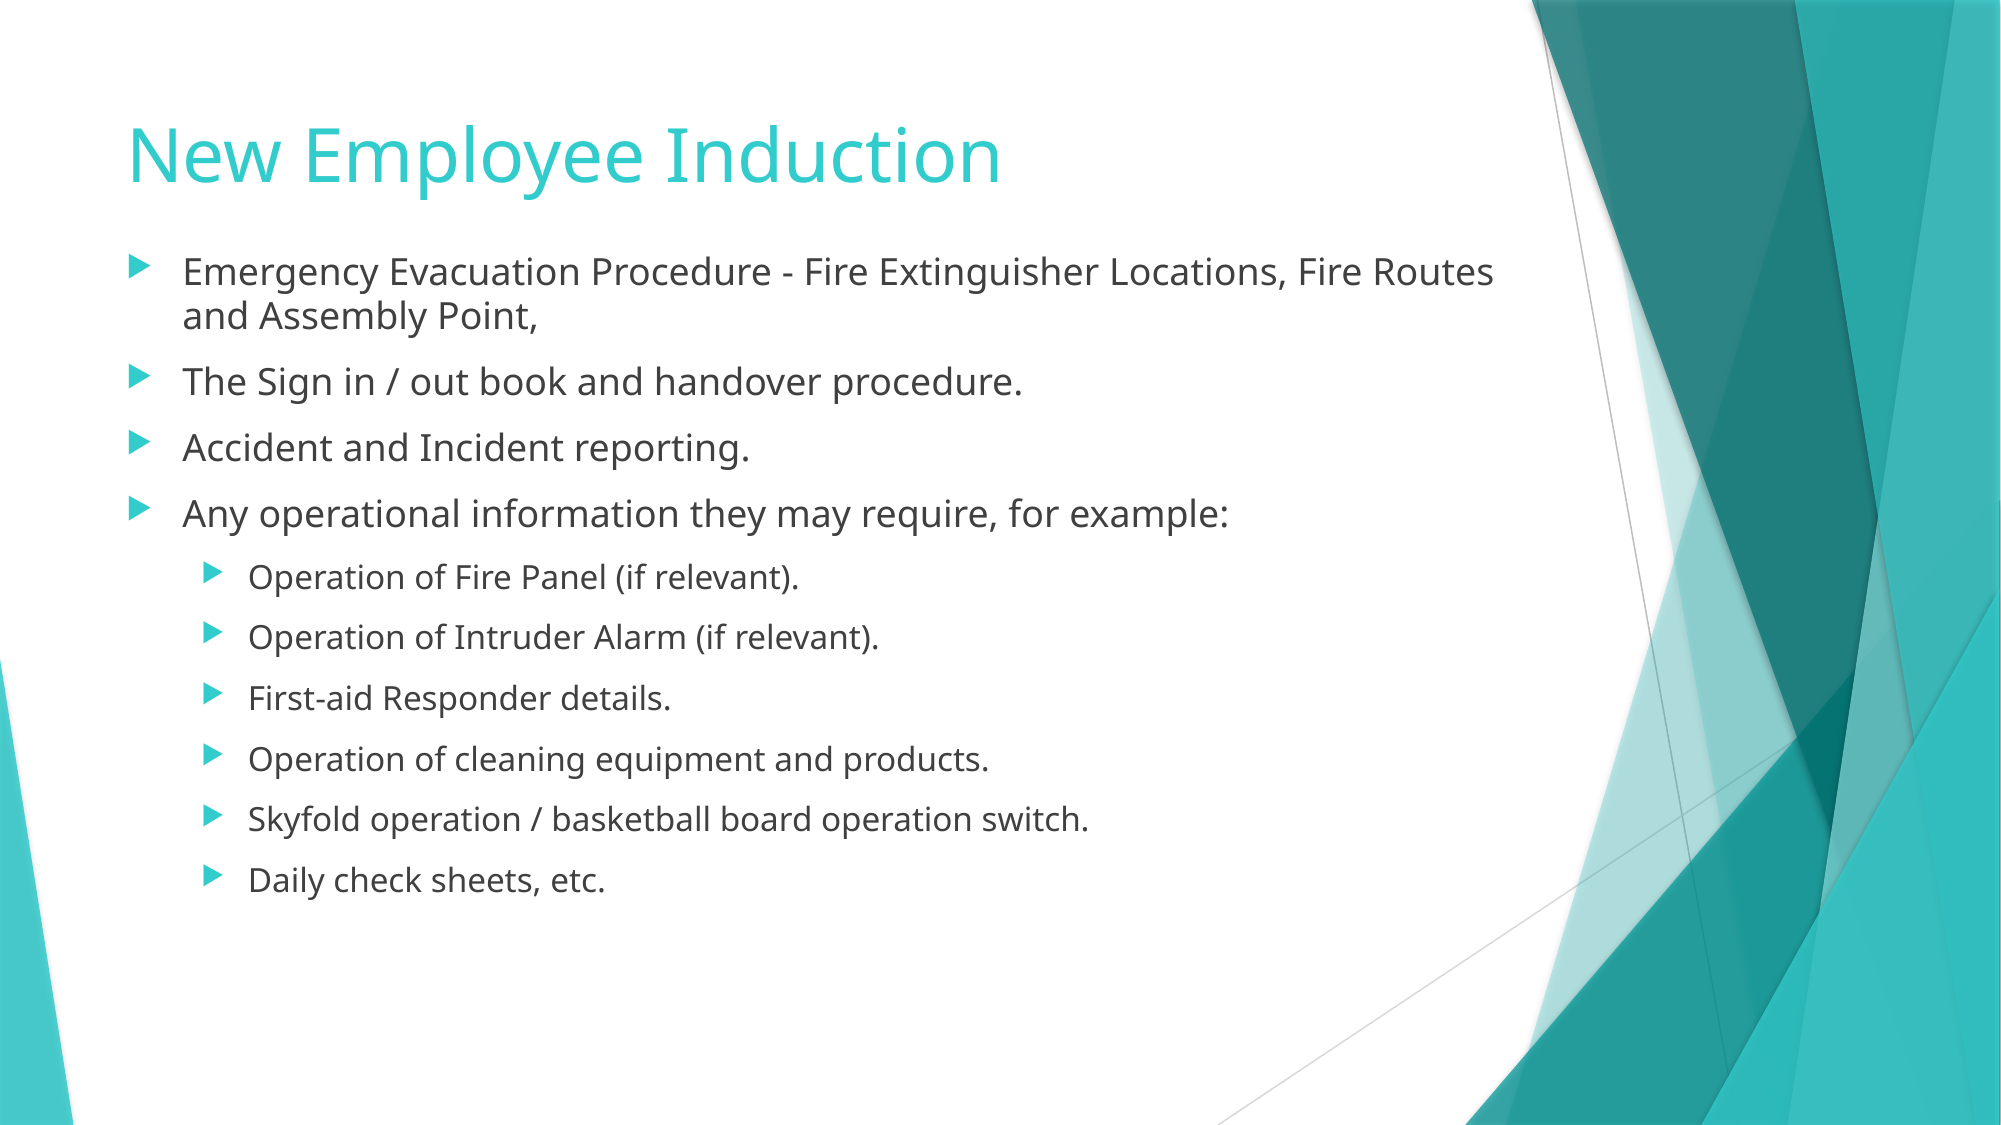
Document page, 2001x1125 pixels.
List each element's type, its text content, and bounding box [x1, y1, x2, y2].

list Emergency Evacuation Procedure - Fire Extinguisher Locations, Fire Routes and Assembly Point, The Sign in / out book and handover procedure. Accident and Incident reporting. Any operational information they may require, for example: Operation of Fire Panel (if relevant). Operation of Intruder Alarm (if relevant). First-aid Responder details. Operation of cleaning equipment and products. Skyfold operation / basketball board operation switch. Daily check sheets, etc. [111, 239, 1522, 992]
title New Employee Induction [111, 99, 1522, 239]
